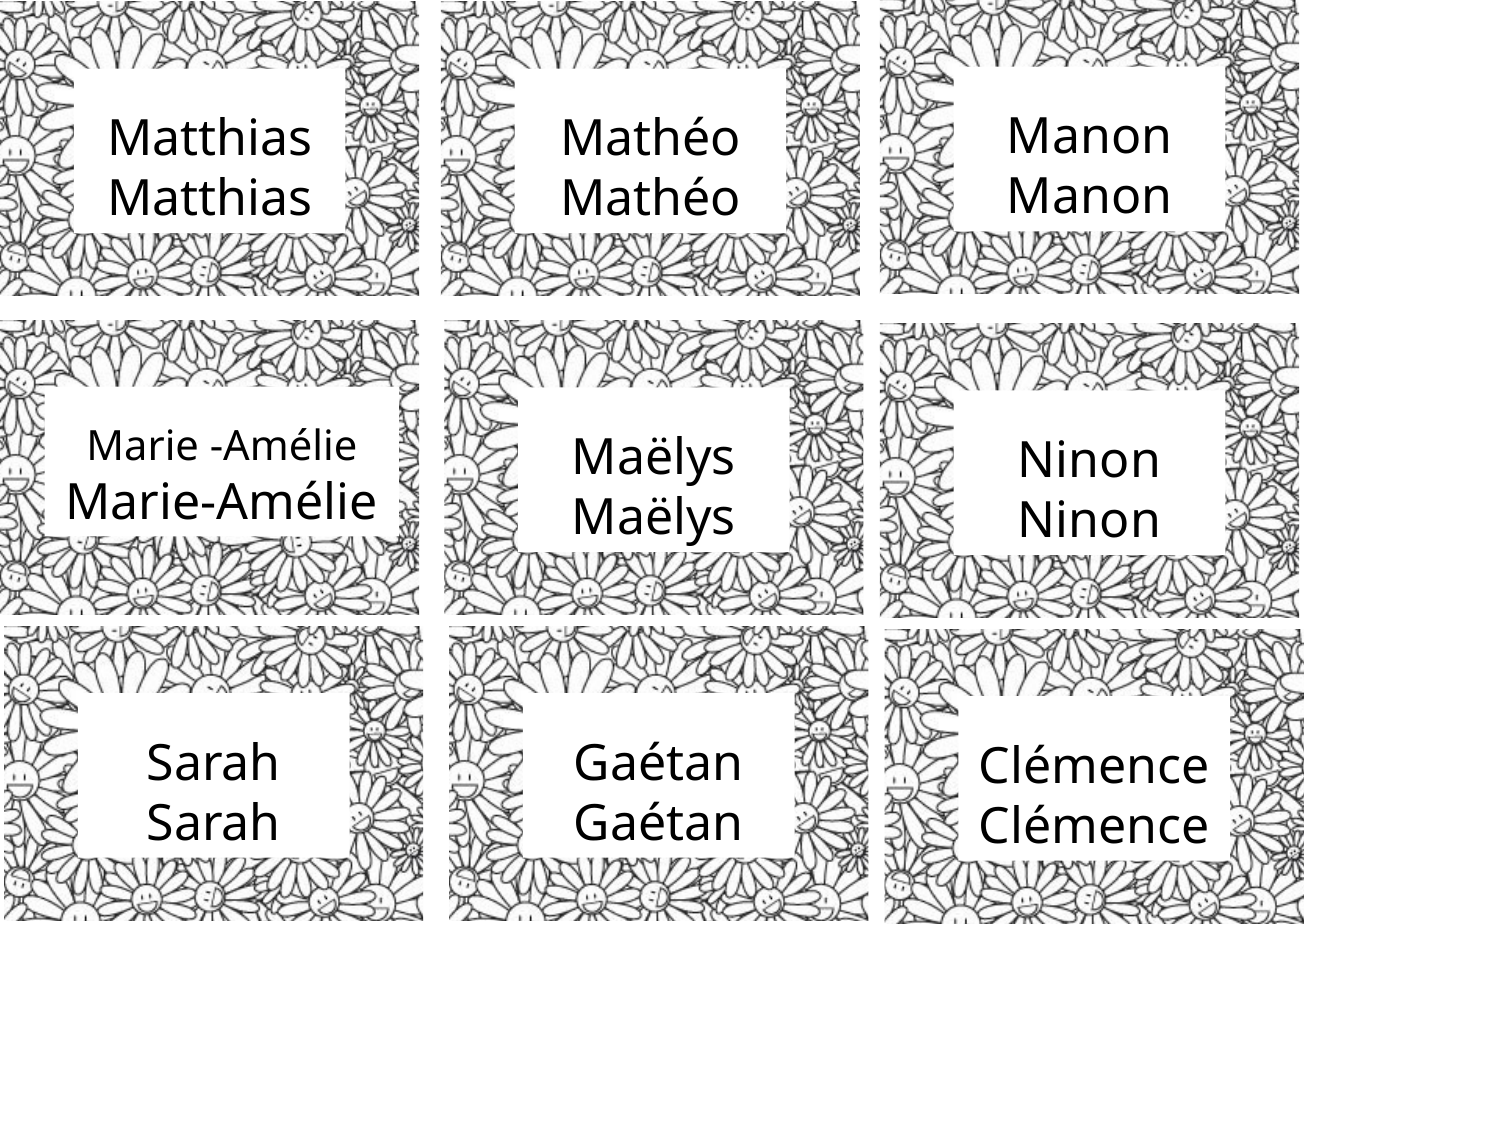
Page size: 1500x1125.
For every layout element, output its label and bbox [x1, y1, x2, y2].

text_box [448, 626, 869, 921]
text_box [879, 323, 1300, 618]
text_box [3, 626, 424, 921]
text_box [440, 1, 861, 296]
text_box [884, 629, 1305, 924]
text_box [0, 320, 420, 615]
text_box [444, 320, 864, 615]
text_box [879, 0, 1300, 294]
text_box [0, 1, 420, 296]
